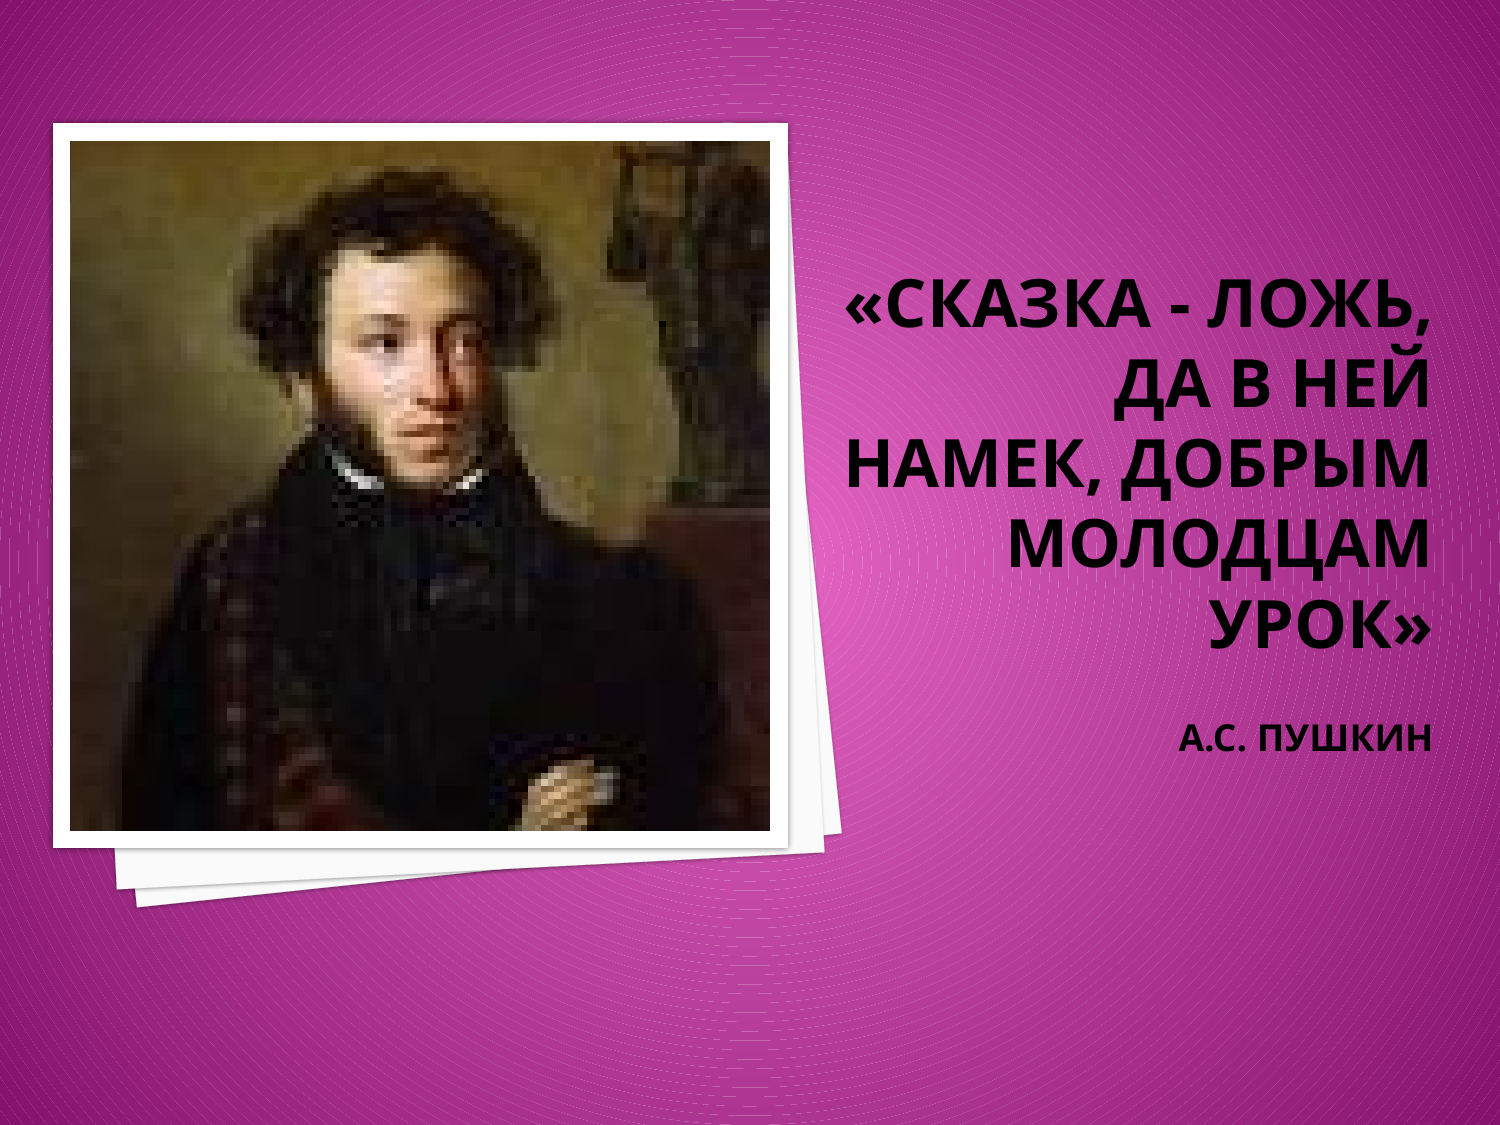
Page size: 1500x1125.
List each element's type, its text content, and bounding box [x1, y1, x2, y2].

picture [69, 140, 771, 831]
title «Сказка - ложь, да в ней намек, добрым молодцам урок» А.С. Пушкин [832, 199, 1442, 760]
